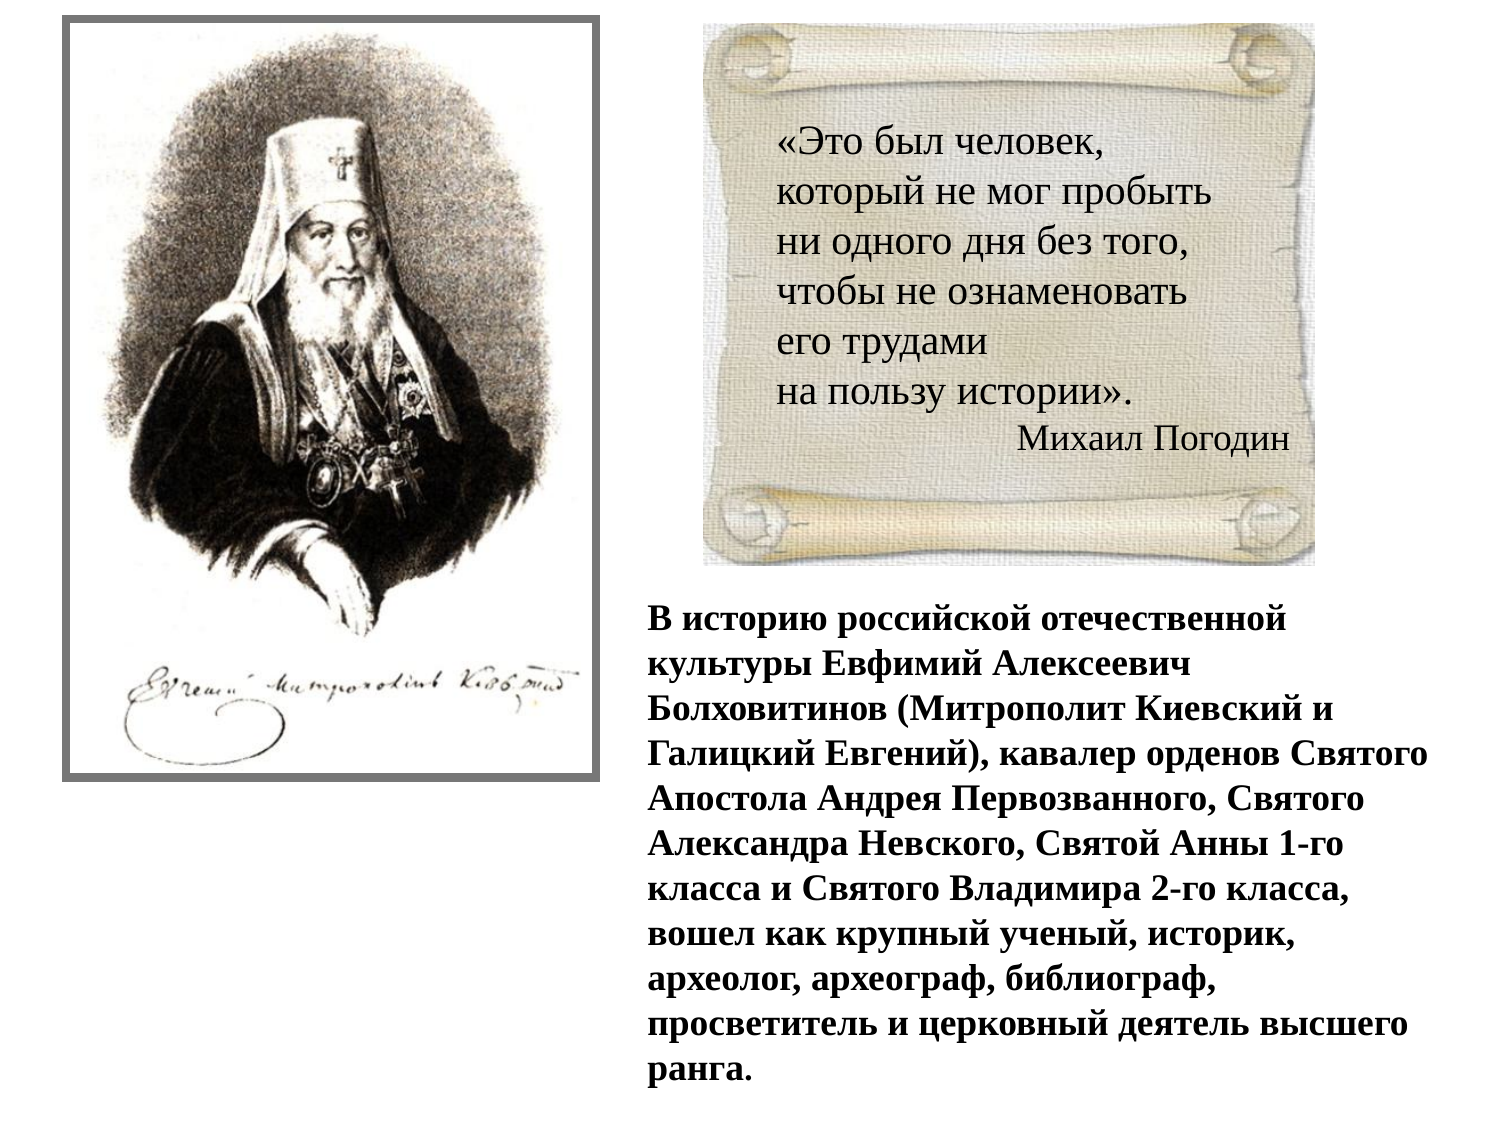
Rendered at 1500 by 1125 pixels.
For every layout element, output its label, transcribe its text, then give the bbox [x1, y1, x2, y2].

picture [70, 23, 592, 774]
text_box В историю российской отечественной культуры Евфимий Алексеевич Болховитинов (Митрополит Киевский и Галицкий Евгений), кавалер орденов Святого Апостола Андрея Первозванного, Святого Александра Невского, Святой Анны 1-го класса и Святого Владимира 2-го класса, вошел как крупный ученый, историк, археолог, археограф, библиограф, просветитель и церковный деятель высшего ранга. [632, 585, 1454, 1096]
picture [702, 23, 1315, 566]
